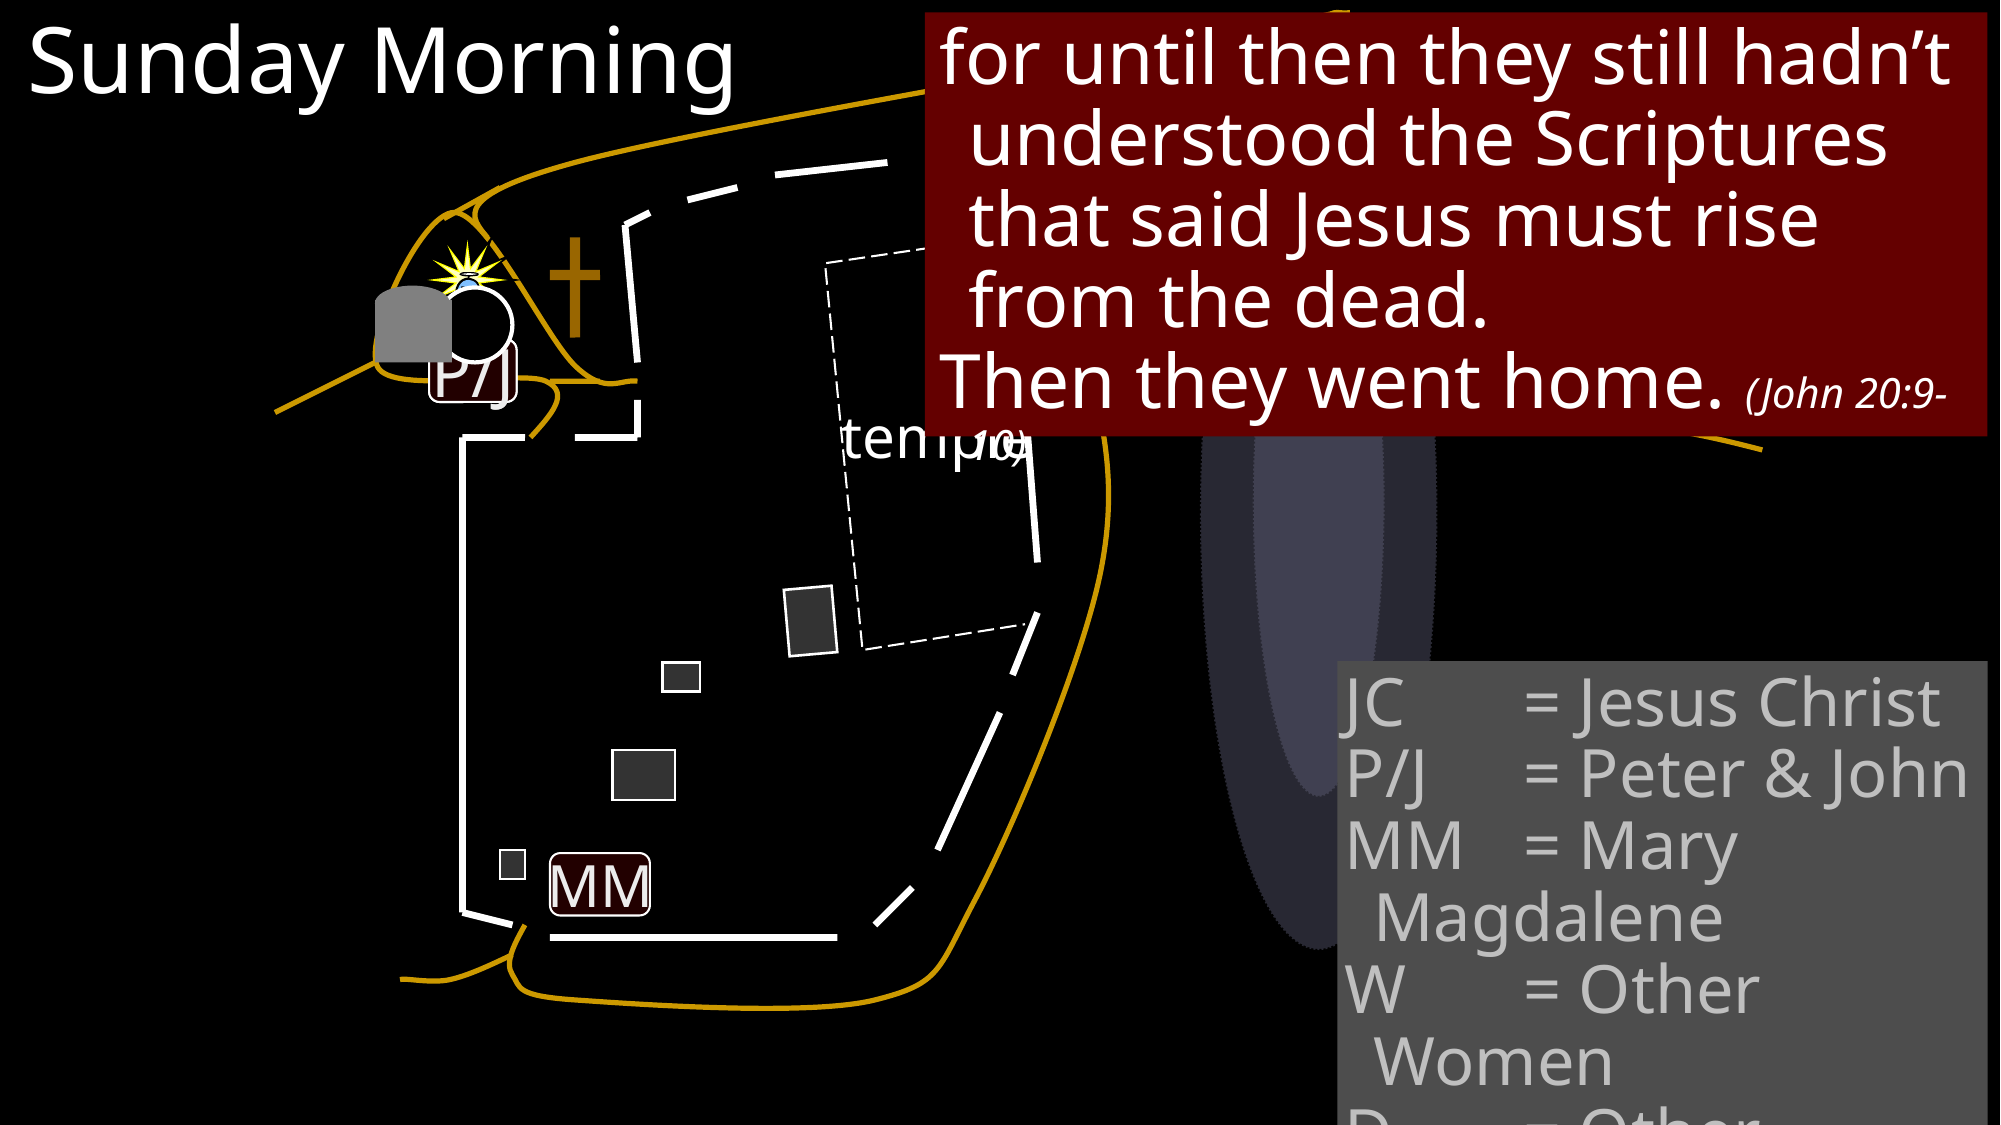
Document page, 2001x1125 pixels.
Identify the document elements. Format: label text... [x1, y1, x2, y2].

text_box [274, 5, 1763, 1017]
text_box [374, 285, 533, 384]
text_box JC = Jesus Christ P/J = Peter & John MM = Mary Magdalene W = Other Women D = Other Disciples G = Guards [1337, 661, 1988, 1125]
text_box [549, 237, 601, 338]
picture [412, 224, 523, 285]
text_box for until then they still hadn’t understood the Scriptures that said Jesus must rise from the dead. Then they went home. (John 20:9-10) [1766, 12, 1988, 437]
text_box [419, 392, 533, 405]
text_box Sunday Morning [12, 0, 1088, 120]
